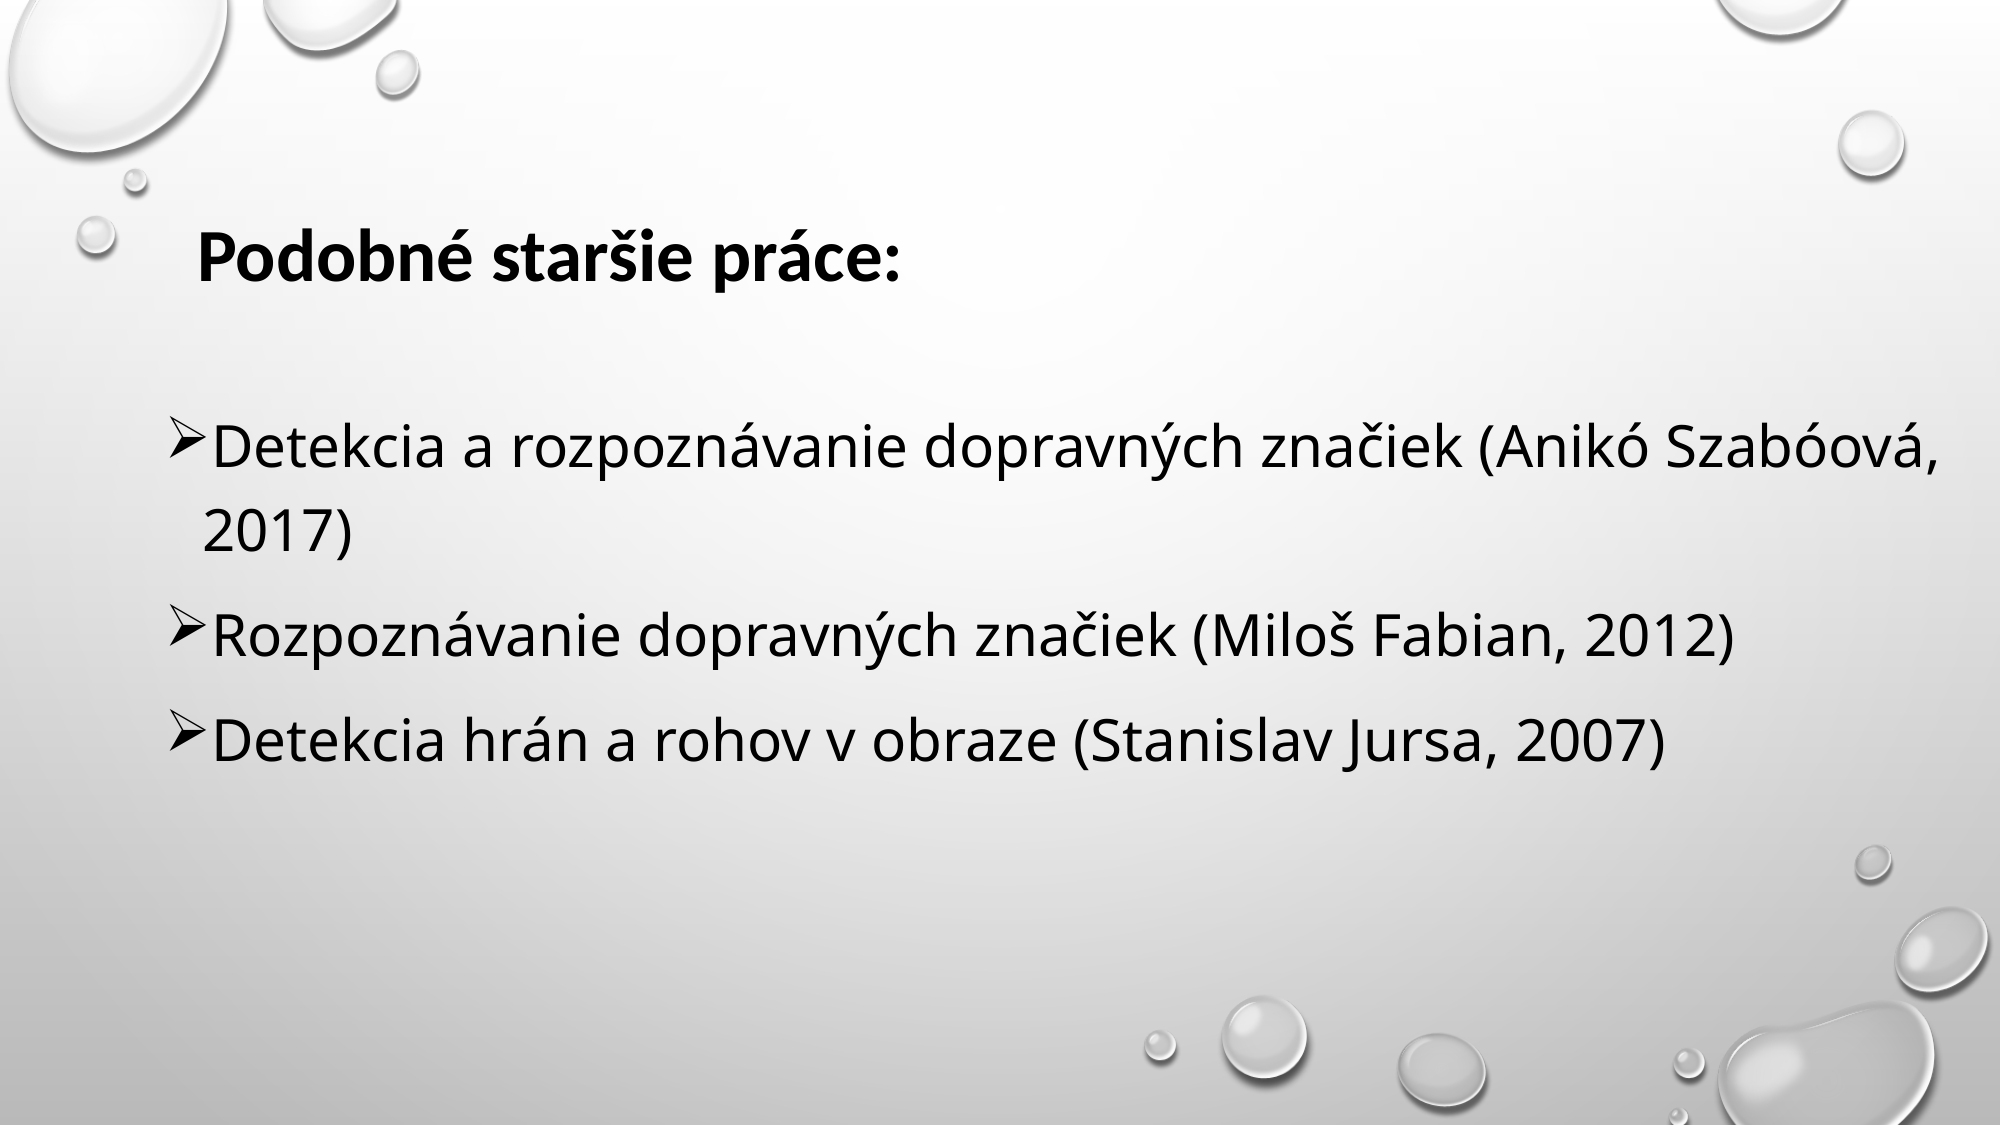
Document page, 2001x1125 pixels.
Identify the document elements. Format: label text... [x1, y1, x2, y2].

title Podobné staršie práce: [149, 126, 952, 388]
picture [0, 0, 2000, 1125]
list Detekcia a rozpoznávanie dopravných značiek (Anikó Szabóová, 2017) Rozpoznávanie dopravných značiek (Miloš Fabian, 2012) Detekcia hrán a rohov v obraze (Stanislav Jursa, 2007) [149, 388, 2000, 950]
